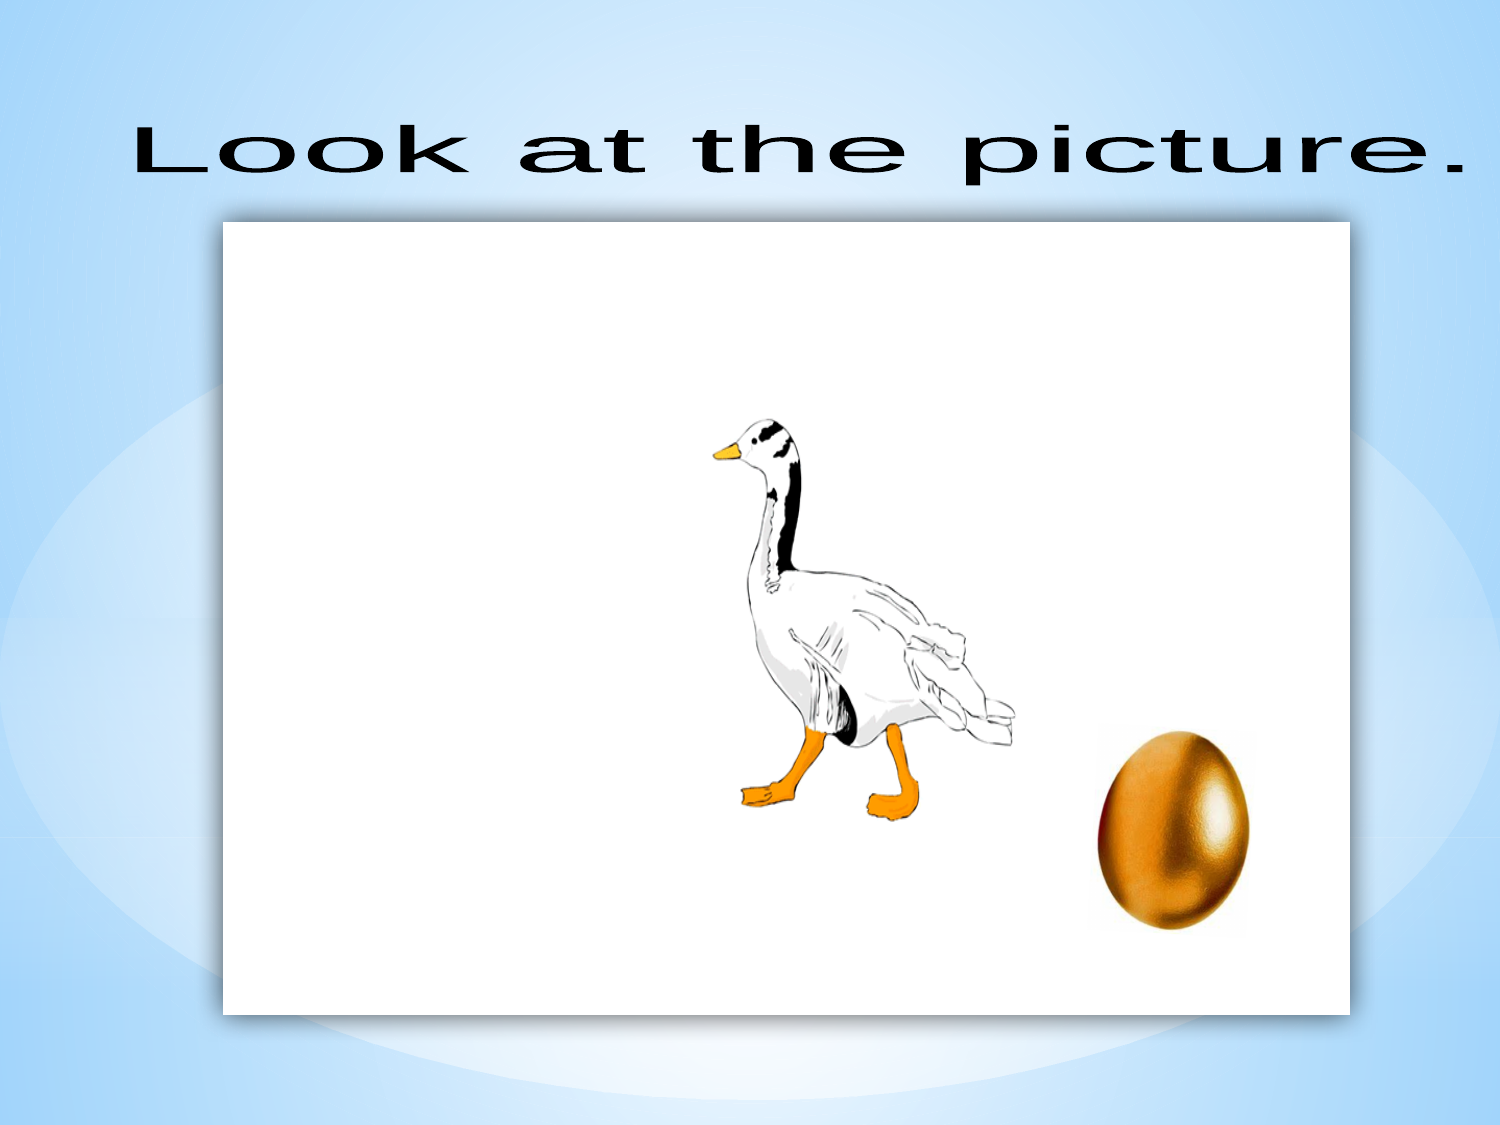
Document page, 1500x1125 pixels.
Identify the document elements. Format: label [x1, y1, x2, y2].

picture [223, 222, 1351, 1015]
